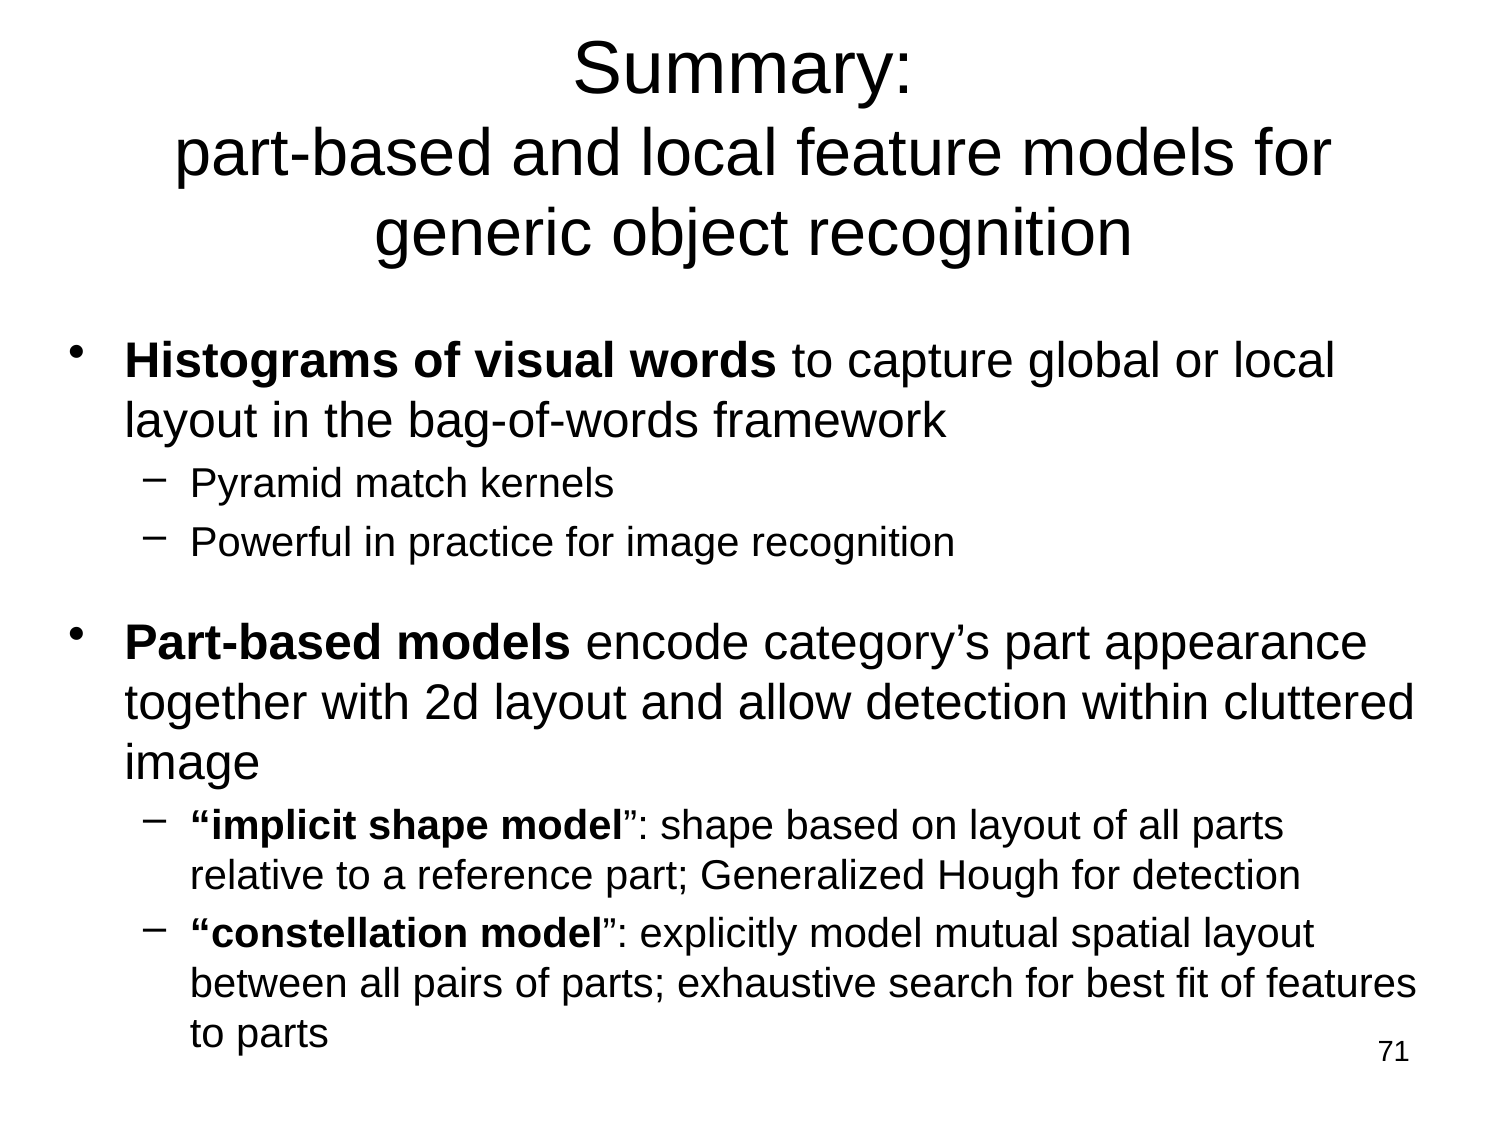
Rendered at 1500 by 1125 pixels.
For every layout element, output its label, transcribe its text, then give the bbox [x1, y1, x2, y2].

title Summary: part-based and local feature models for generic object recognition [78, 49, 1430, 238]
slide_number 71 [1074, 1024, 1426, 1103]
list Histograms of visual words to capture global or local layout in the bag-of-words framework Pyramid match kernels Powerful in practice for image recognition Part-based models encode category’s part appearance together with 2d layout and allow detection within cluttered image “implicit shape model”: shape based on layout of all parts relative to a reference part; Generalized Hough for detection “constellation model”: explicitly model mutual spatial layout between all pairs of parts; exhaustive search for best fit of features to parts [52, 320, 1441, 1114]
